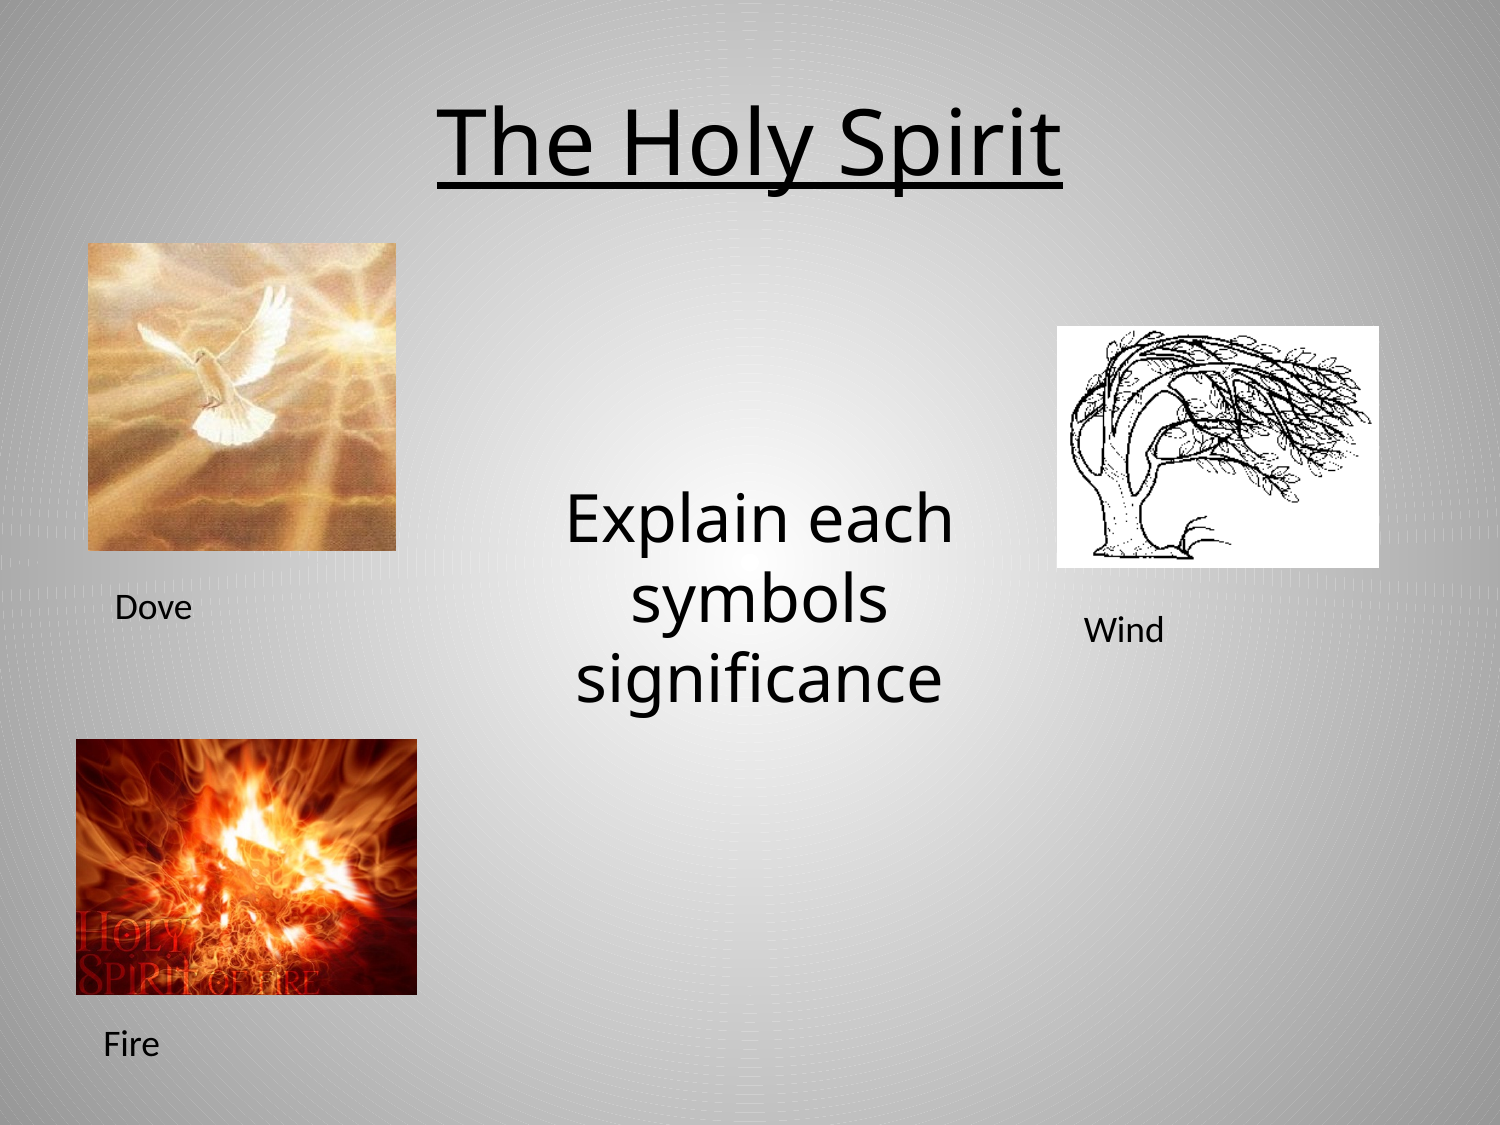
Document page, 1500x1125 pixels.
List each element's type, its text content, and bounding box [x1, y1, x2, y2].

list Explain each symbols significance [466, 468, 998, 787]
text_box Fire [88, 1011, 408, 1072]
text_box Dove [100, 574, 408, 634]
picture [1056, 325, 1379, 569]
picture [76, 739, 418, 996]
picture [88, 243, 396, 551]
text_box Wind [1068, 597, 1377, 658]
title The Holy Spirit [75, 45, 1425, 233]
